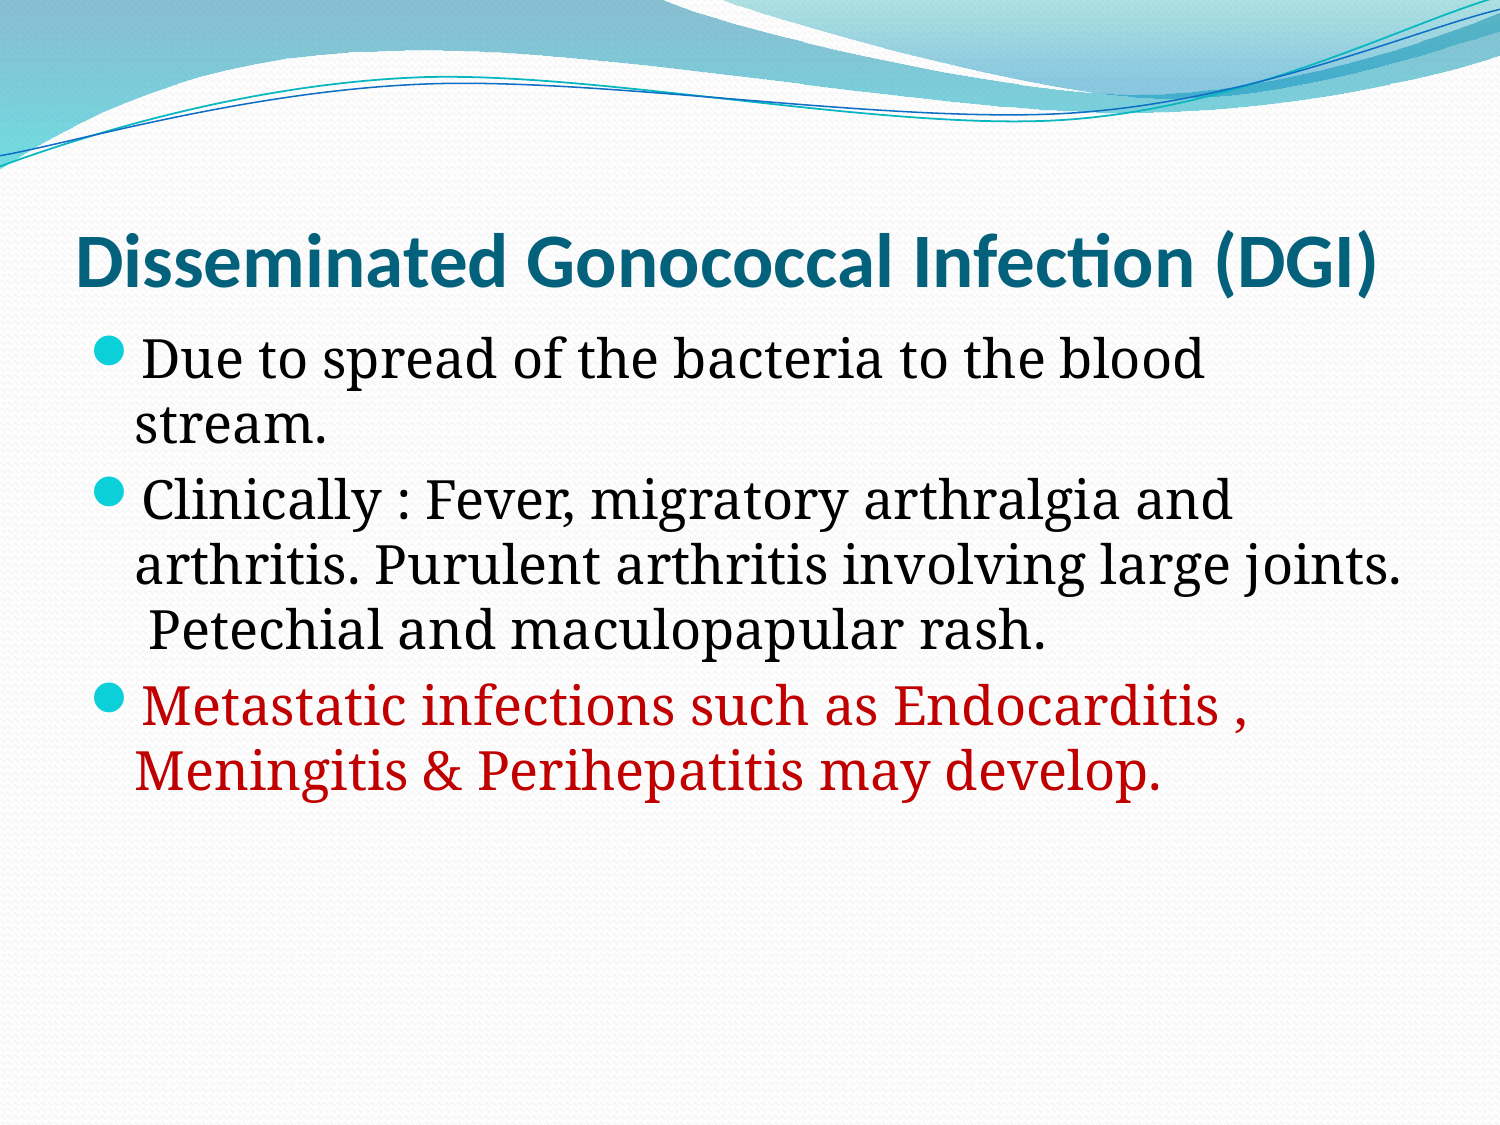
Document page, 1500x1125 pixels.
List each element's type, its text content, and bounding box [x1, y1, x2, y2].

list Due to spread of the bacteria to the blood stream. Clinically : Fever, migratory arthralgia and arthritis. Purulent arthritis involving large joints. Petechial and maculopapular rash. Metastatic infections such as Endocarditis , Meningitis & Perihepatitis may develop. [75, 317, 1425, 1038]
title Disseminated Gonococcal Infection (DGI) [75, 115, 1425, 303]
